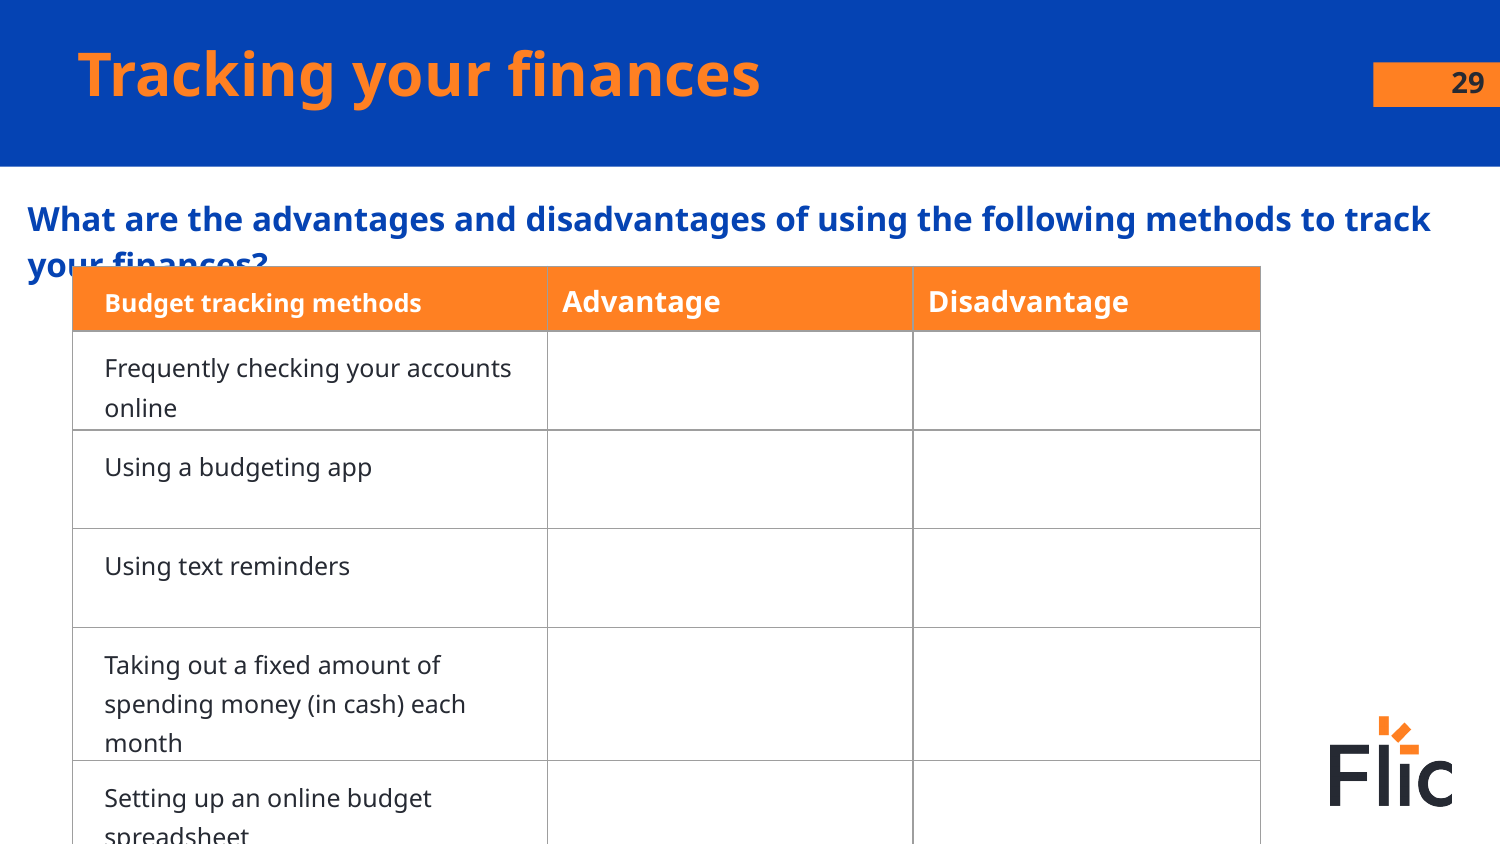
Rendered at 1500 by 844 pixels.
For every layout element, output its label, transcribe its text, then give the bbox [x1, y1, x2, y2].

slide_number 29 [1410, 49, 1500, 115]
text_box What are the advantages and disadvantages of using the following methods to track your finances? [0, 177, 1500, 299]
table_cell [548, 529, 912, 627]
table_cell [914, 431, 1260, 528]
table_cell [914, 332, 1260, 429]
table_cell Using a budgeting app [73, 431, 547, 528]
table_cell [548, 431, 912, 528]
table_cell [914, 529, 1260, 627]
table_cell Taking out a fixed amount of spending money (in cash) each month [73, 628, 547, 760]
table_cell [548, 761, 912, 844]
table_cell [548, 332, 912, 429]
title Tracking your finances [62, 66, 1331, 152]
table_header Budget tracking methods [73, 267, 547, 330]
table_cell Using text reminders [73, 529, 547, 627]
table_header Advantage [548, 267, 912, 330]
table_cell [548, 628, 912, 760]
table_cell [914, 628, 1260, 760]
table_cell [914, 761, 1260, 844]
table_header Disadvantage [914, 267, 1260, 330]
table_cell Setting up an online budget spreadsheet [73, 761, 547, 844]
picture [1330, 716, 1452, 807]
table_cell Frequently checking your accounts online [73, 332, 547, 429]
